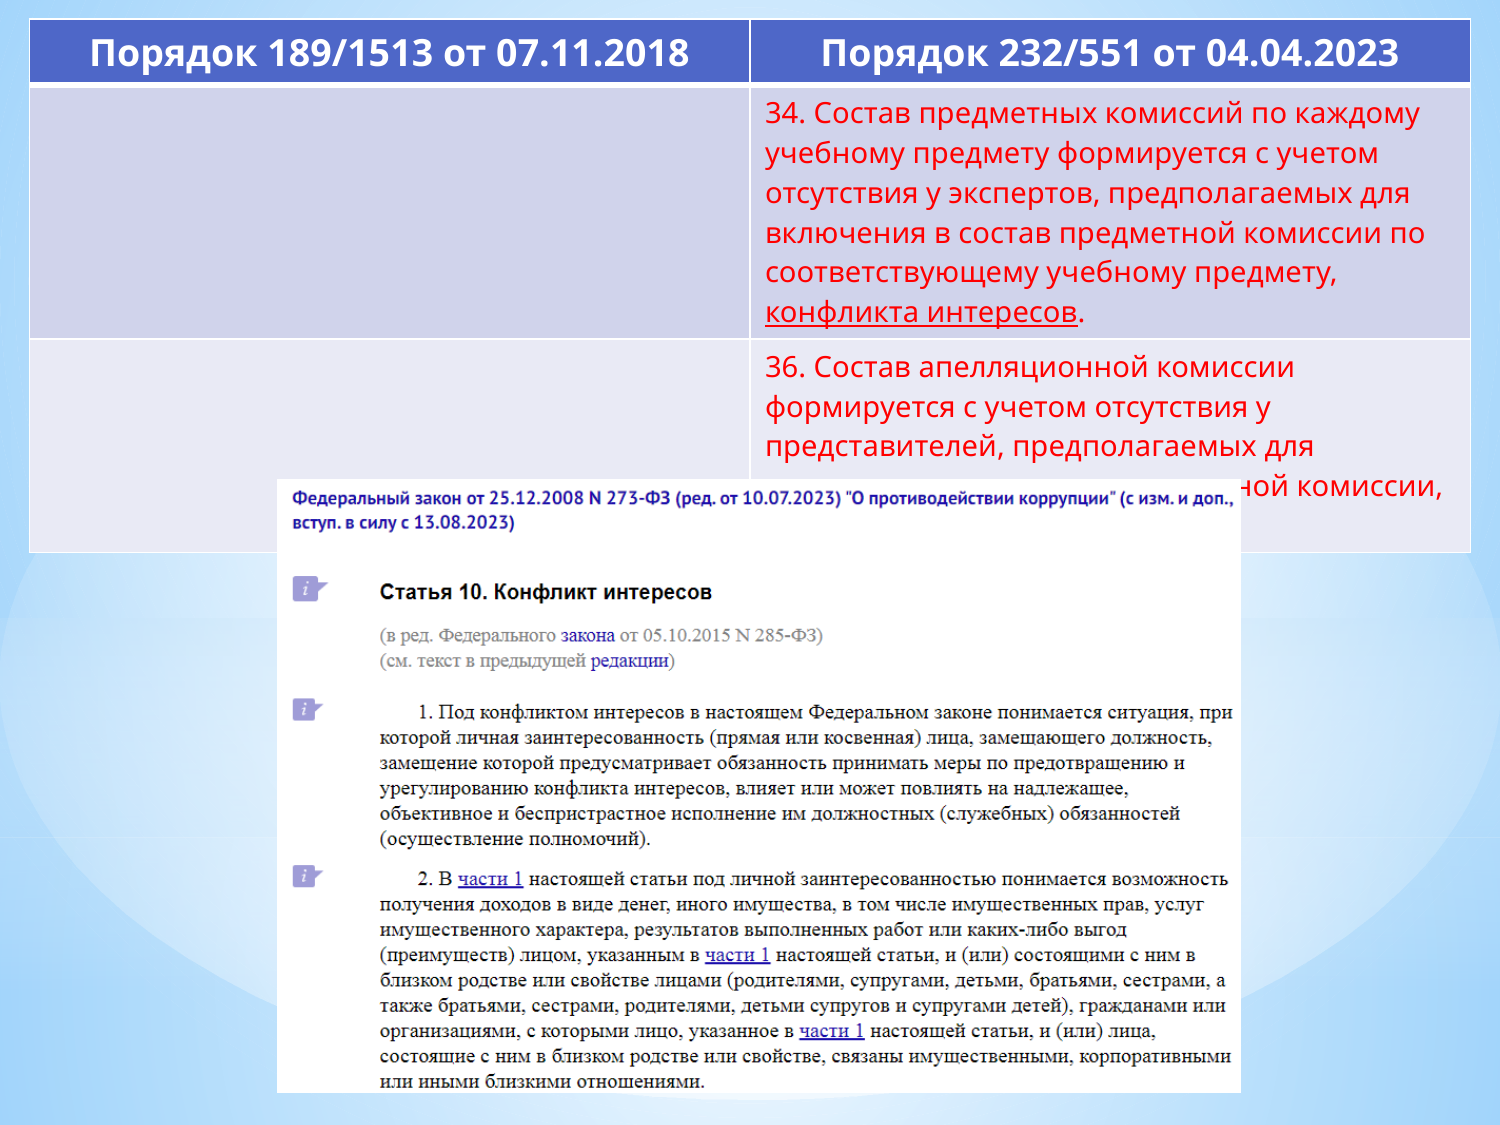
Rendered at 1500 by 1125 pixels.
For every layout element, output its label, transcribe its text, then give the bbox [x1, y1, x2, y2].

table_cell 36. Состав апелляционной комиссии формируется с учетом отсутствия у представителей, предполагаемых для включения в состав апелляционной комиссии, конфликта интересов. [751, 340, 1470, 552]
table_cell [30, 88, 749, 338]
table_cell [30, 340, 749, 552]
table_header Порядок 189/1513 от 07.11.2018 [30, 20, 749, 82]
table_header Порядок 232/551 от 04.04.2023 [751, 20, 1470, 82]
picture [277, 479, 1241, 1093]
table_cell 34. Состав предметных комиссий по каждому учебному предмету формируется с учетом отсутствия у экспертов, предполагаемых для включения в состав предметной комиссии по соответствующему учебному предмету, конфликта интересов. [751, 88, 1470, 338]
